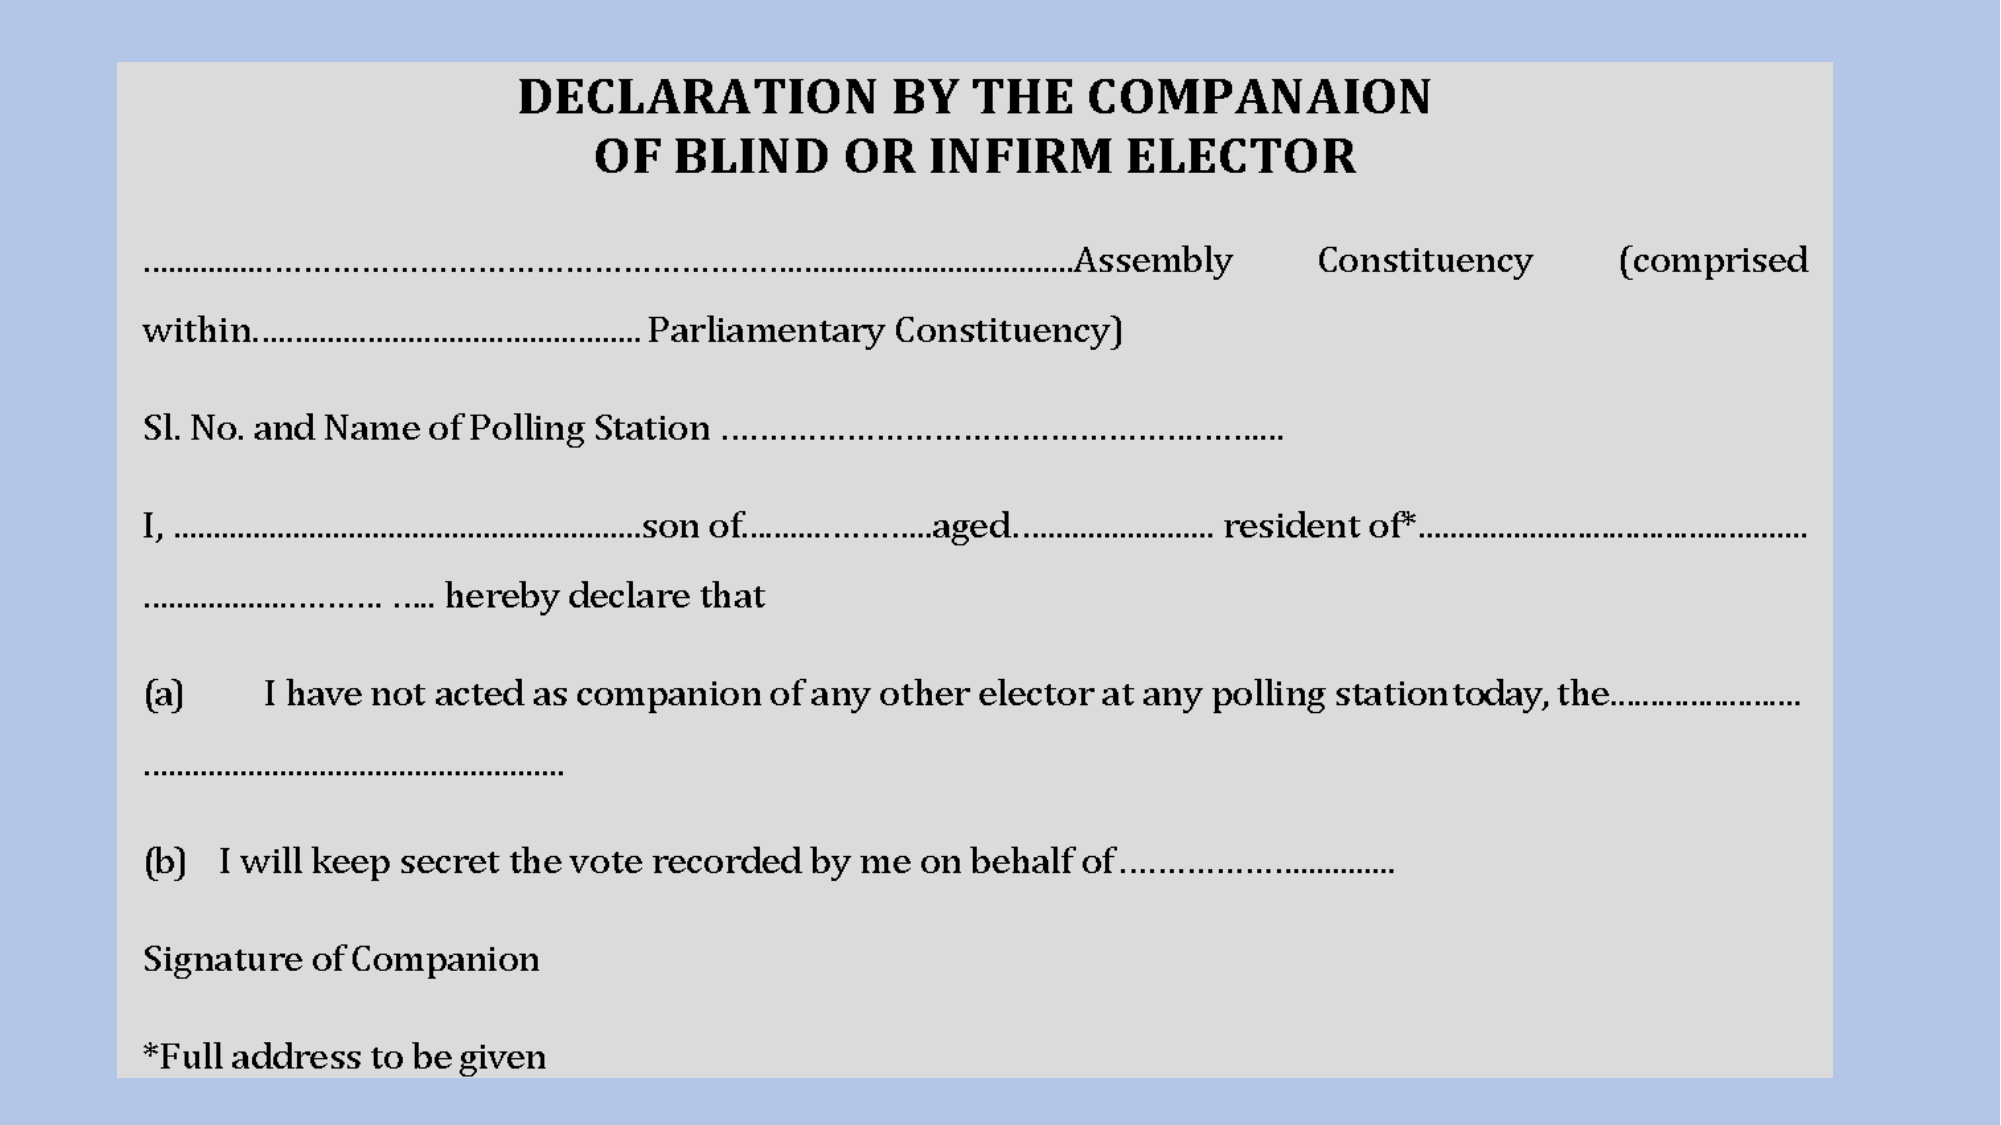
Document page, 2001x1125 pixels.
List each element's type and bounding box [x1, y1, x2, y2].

picture [116, 62, 1834, 1079]
